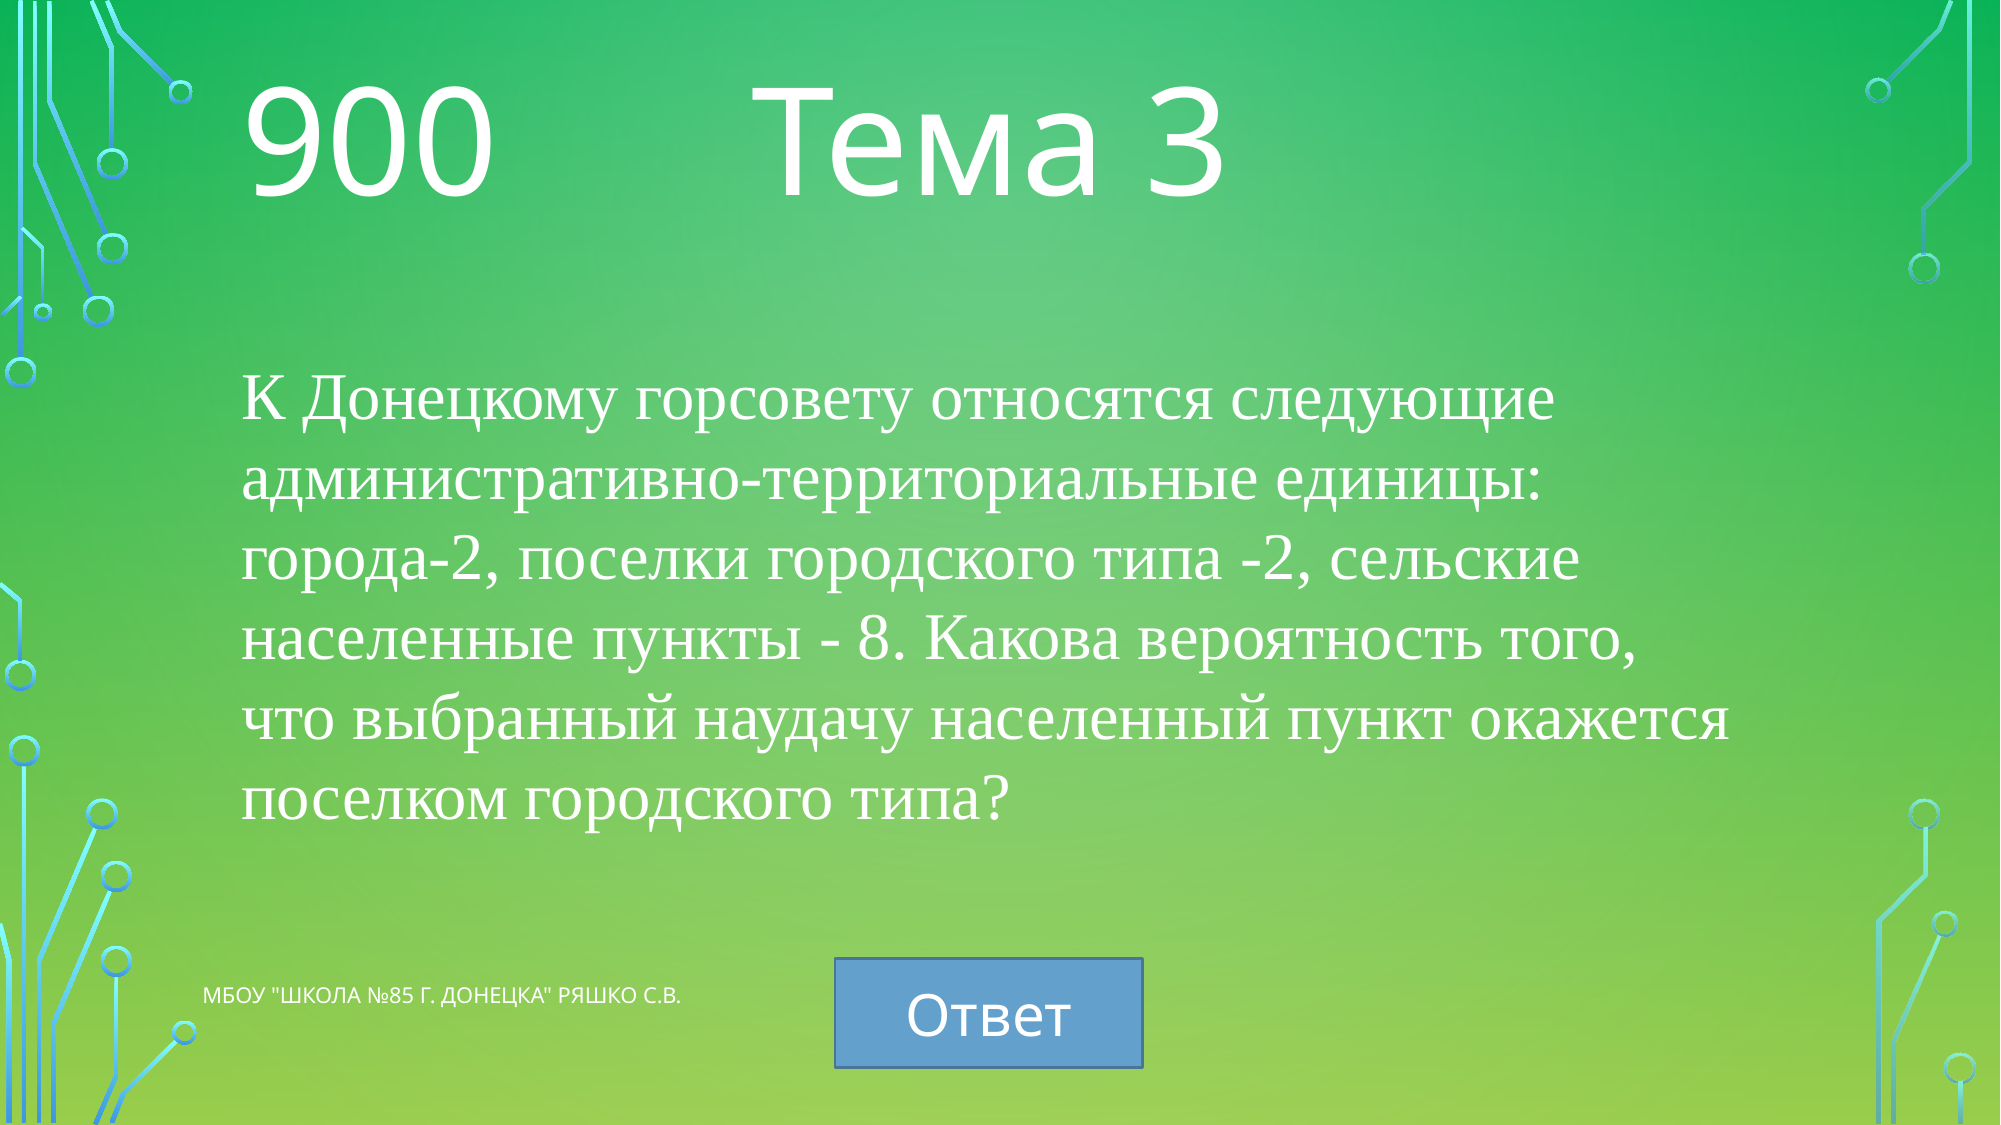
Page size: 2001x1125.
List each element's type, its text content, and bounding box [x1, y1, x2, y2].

text_box Ответ [834, 957, 1144, 965]
footer МБОУ "Школа №85 г. Донецка" Ряшко С.В. [187, 965, 1211, 1025]
text_box Тема 3 [736, 38, 1363, 233]
text_box Ответ [834, 1025, 1144, 1069]
text_box 900 [226, 38, 557, 233]
text_box К Донецкому горсовету относятся следующие административно-территориальные единицы: города-2, поселки городского типа -2, сельские населенные пункты - 8. Какова вероятность того, что выбранный наудачу населенный пункт окажется поселком городского типа? [226, 345, 1752, 841]
